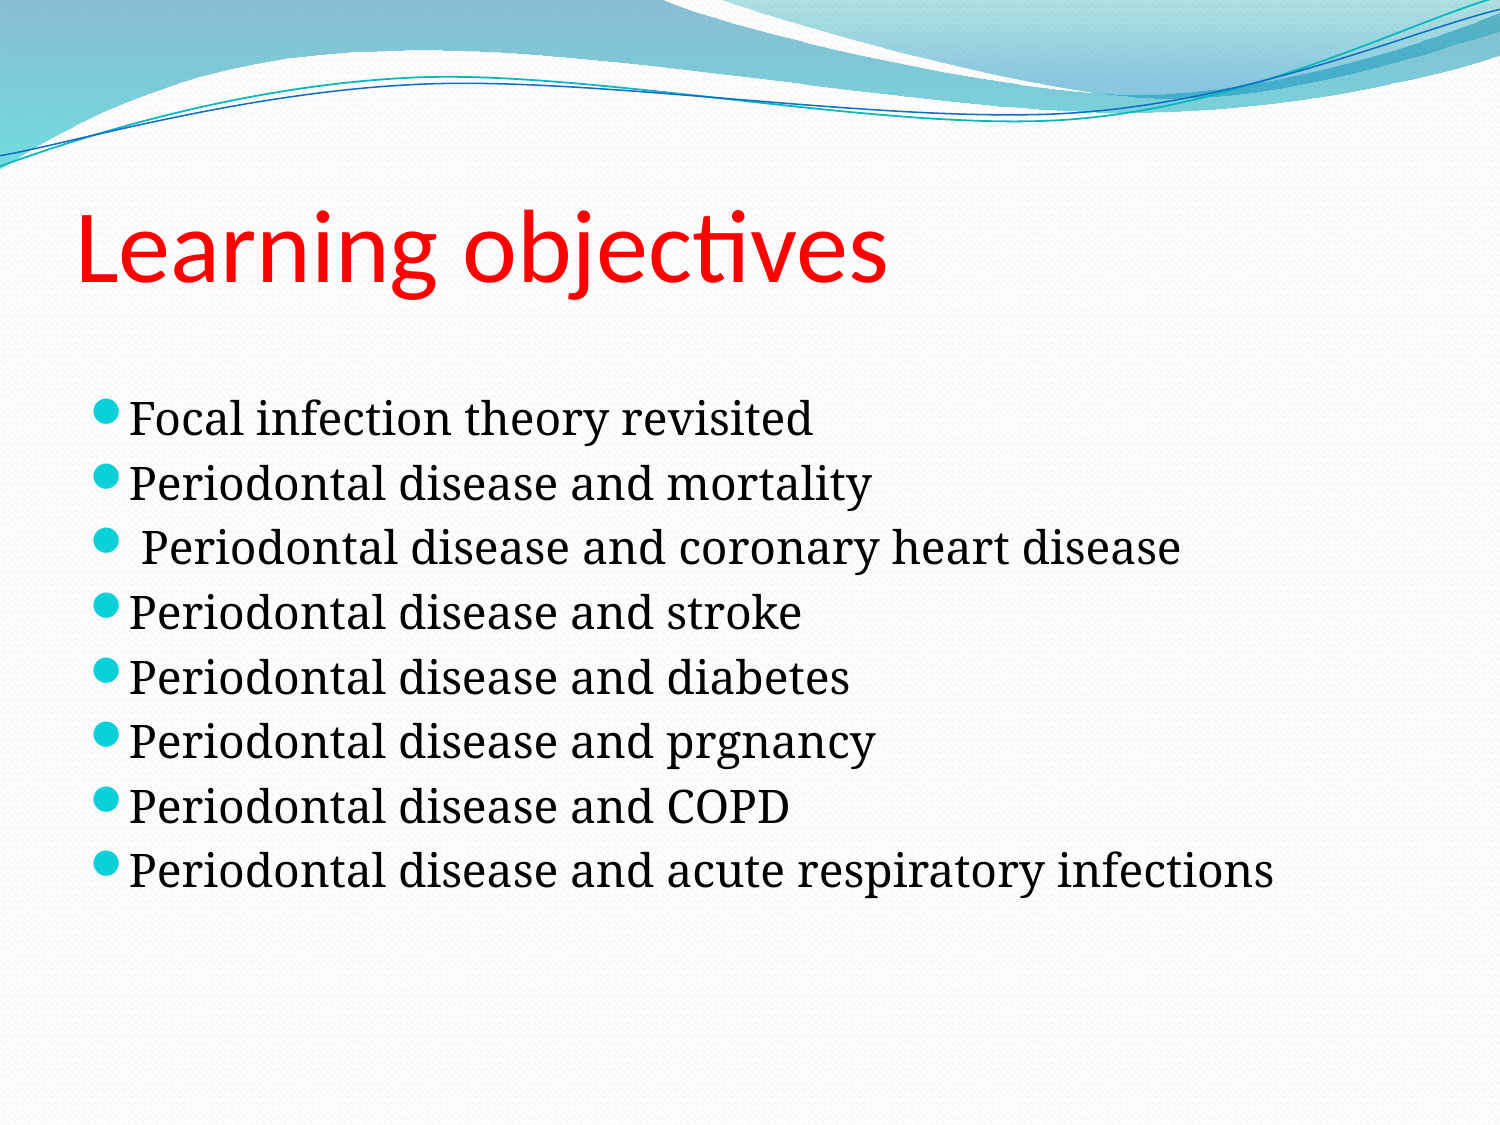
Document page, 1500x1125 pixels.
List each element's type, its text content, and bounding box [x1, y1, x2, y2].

title Learning objectives [75, 115, 1425, 303]
list Focal infection theory revisited Periodontal disease and mortality Periodontal disease and coronary heart disease Periodontal disease and stroke Periodontal disease and diabetes Periodontal disease and prgnancy Periodontal disease and COPD Periodontal disease and acute respiratory infections [75, 317, 1425, 1038]
